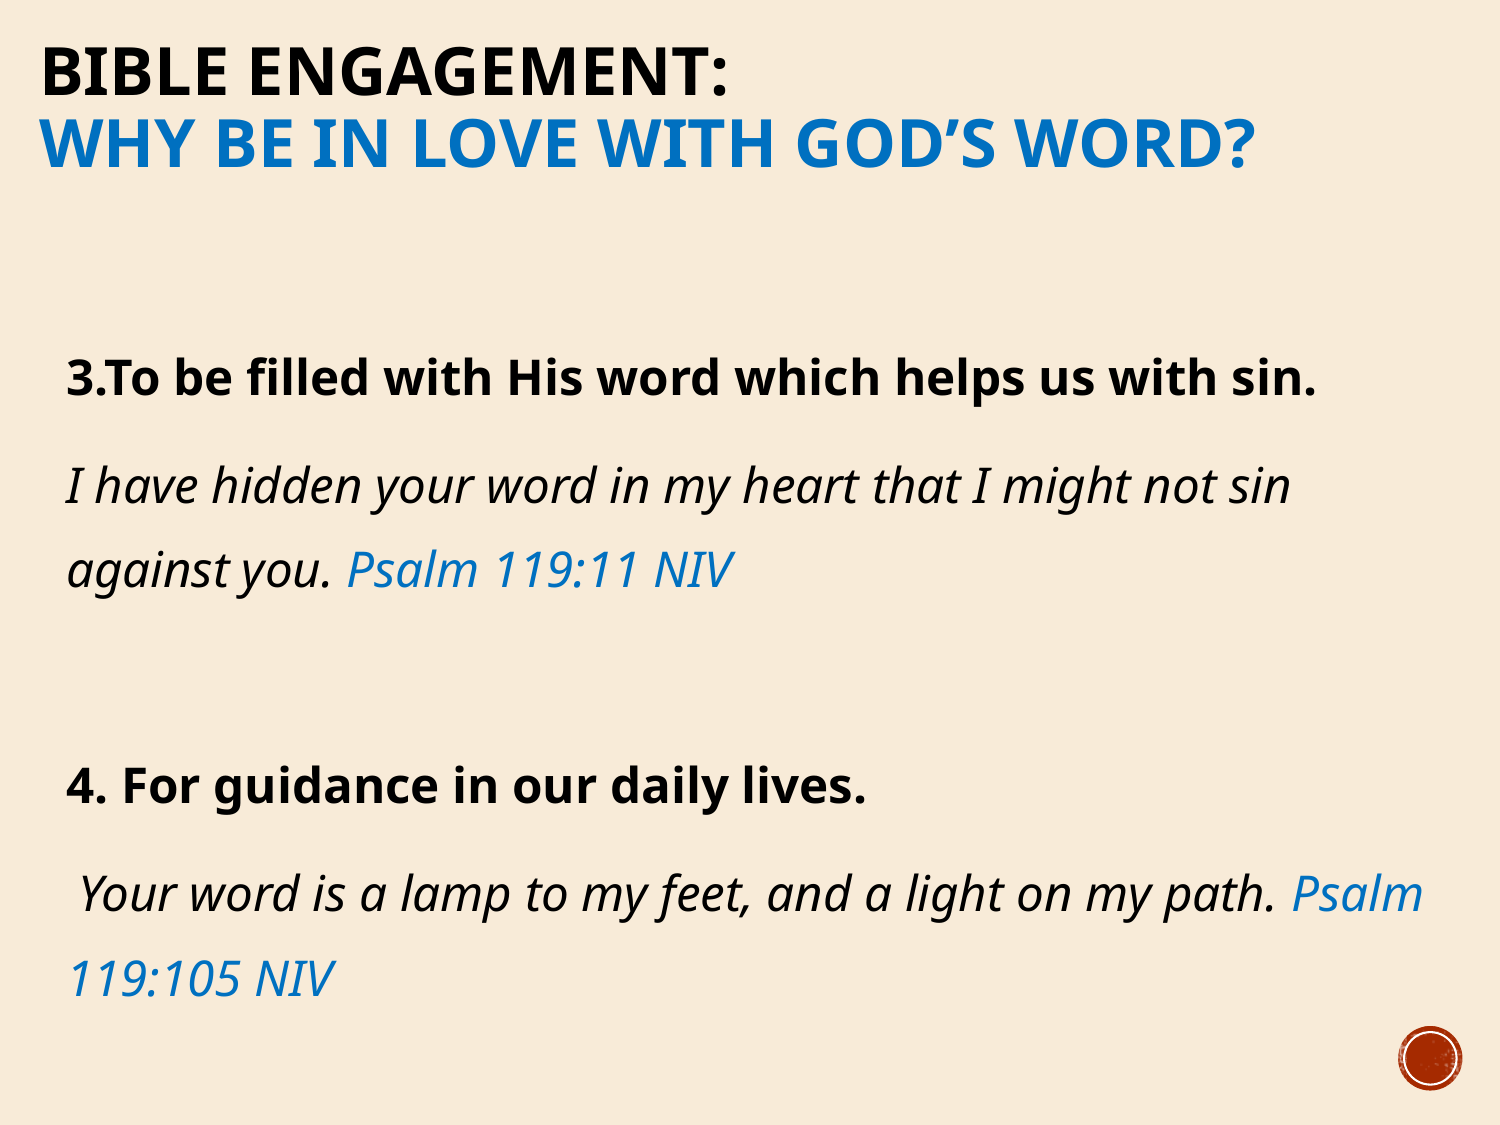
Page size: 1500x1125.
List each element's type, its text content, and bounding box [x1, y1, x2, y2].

text_box Bible Engagement: Why be in love with God’s Word? [24, 23, 1478, 195]
list 3.To be filled with His word which helps us with sin. I have hidden your word in my heart that I might not sin against you. Psalm 119:11 NIV 4. For guidance in our daily lives. Your word is a lamp to my feet, and a light on my path. Psalm 119:105 NIV [51, 230, 1480, 1044]
